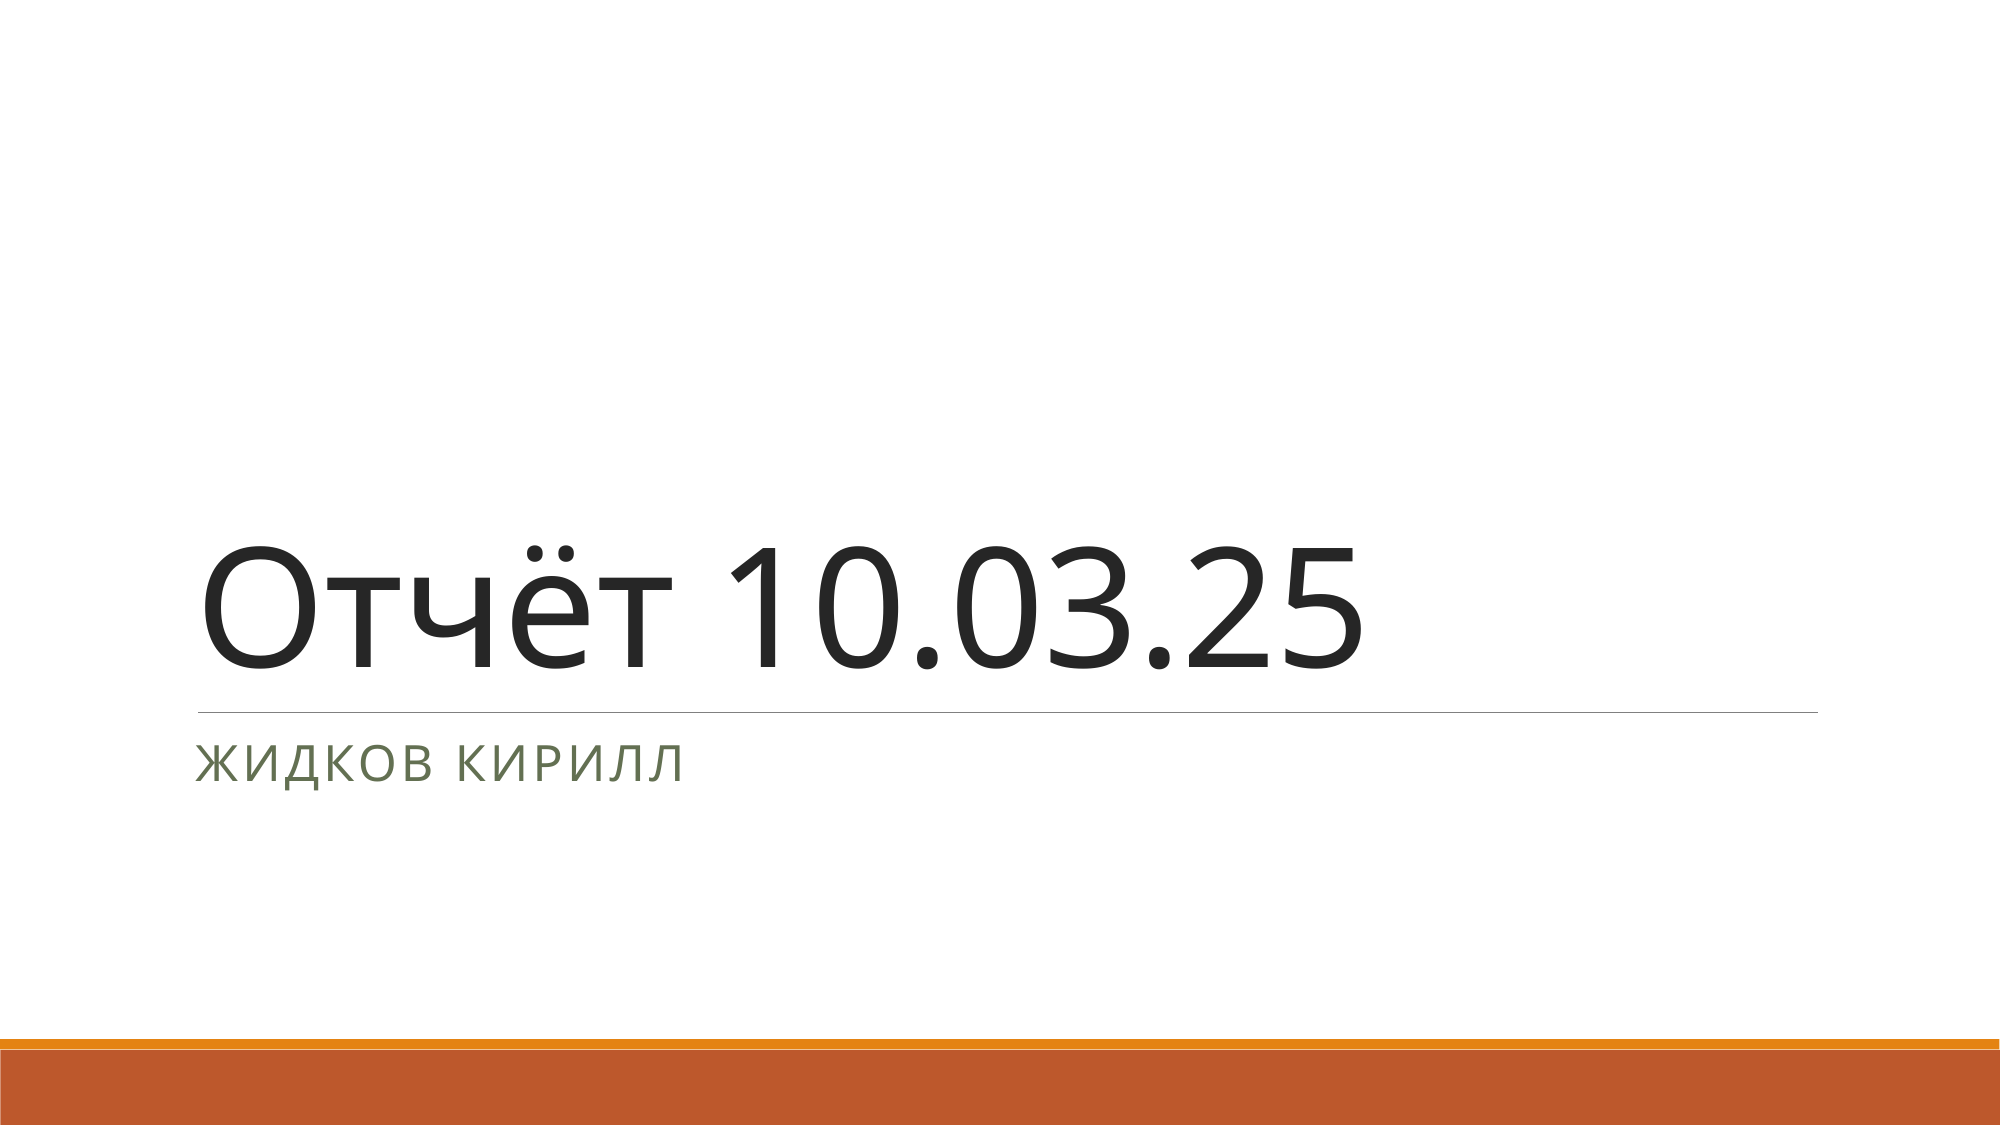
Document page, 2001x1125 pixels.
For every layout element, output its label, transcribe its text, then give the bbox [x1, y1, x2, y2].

subtitle Жидков Кирилл [180, 730, 1831, 919]
title Отчёт 10.03.25 [180, 124, 1830, 710]
